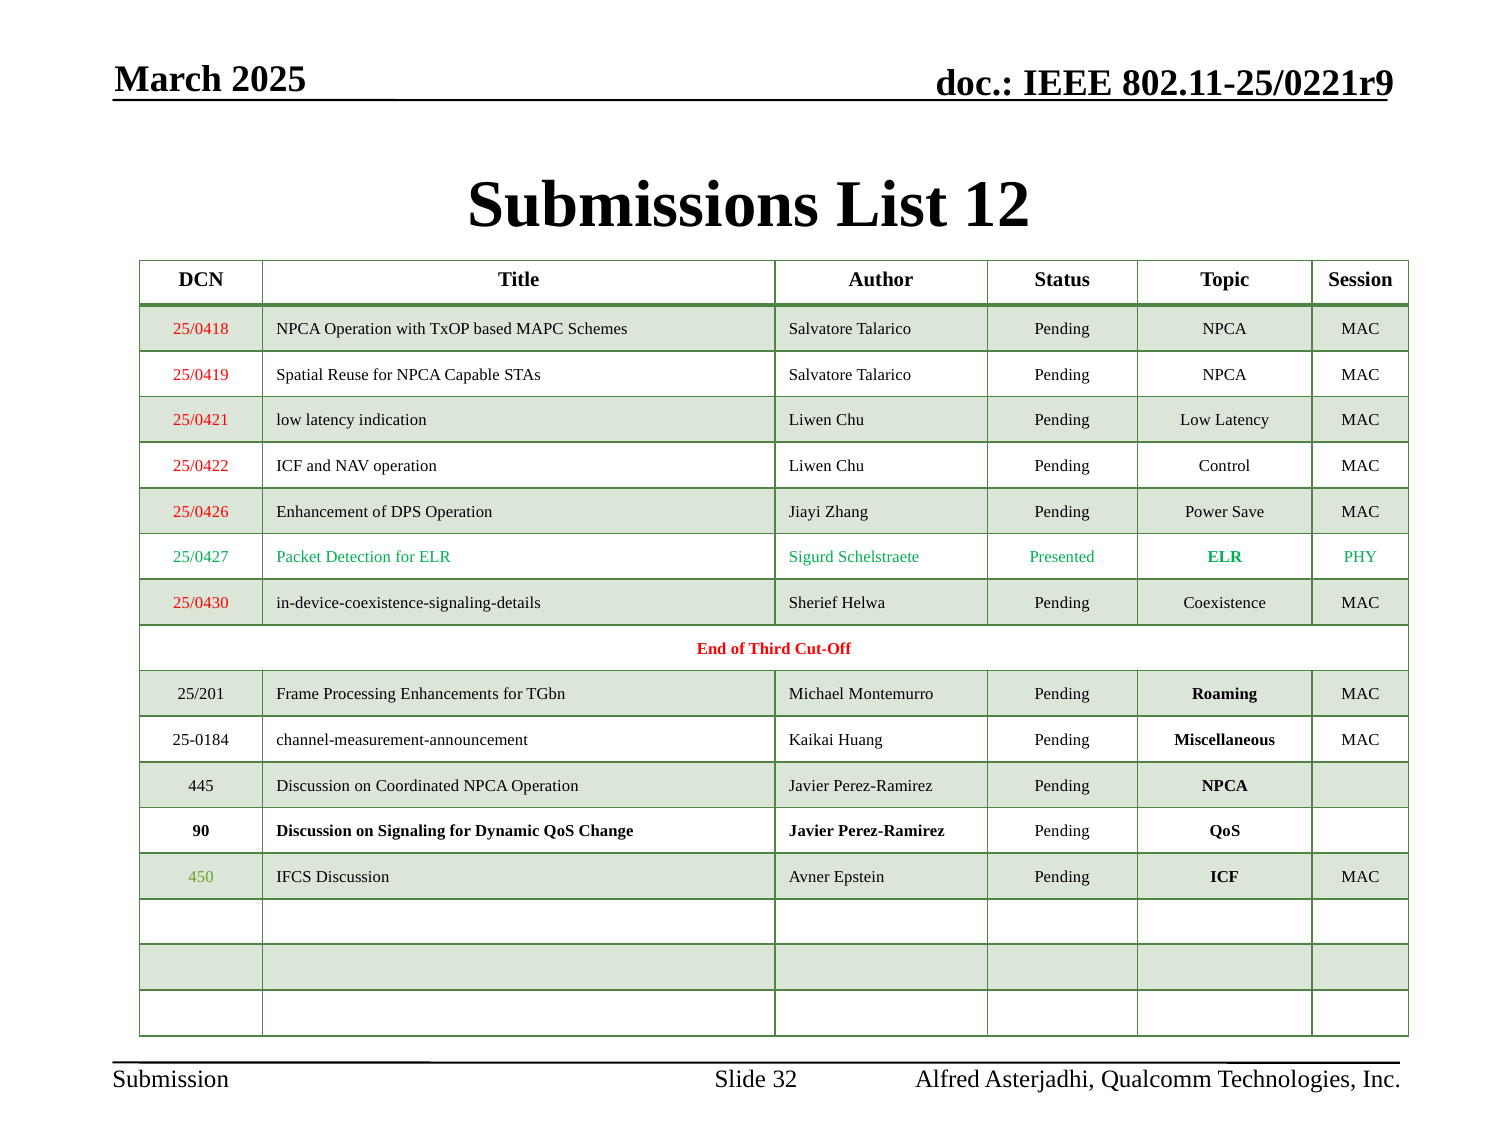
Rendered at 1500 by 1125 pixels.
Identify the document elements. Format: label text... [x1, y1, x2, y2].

table_cell MAC [1313, 717, 1408, 761]
table_header Author [776, 261, 987, 303]
table_cell MAC [1313, 671, 1408, 715]
table_cell Pending [988, 489, 1137, 533]
table_cell [263, 945, 774, 989]
footer Alfred Asterjadhi, Qualcomm Technologies, Inc. [878, 1061, 1402, 1093]
table_cell Pending [988, 717, 1137, 761]
table_cell 25/0419 [140, 352, 262, 396]
table_cell [776, 991, 987, 1035]
table_cell Pending [988, 307, 1137, 350]
table_cell Pending [988, 443, 1137, 487]
table_cell [1313, 945, 1408, 989]
table_cell Liwen Chu [776, 397, 987, 441]
table_cell [1313, 991, 1408, 1035]
table_cell NPCA [1138, 352, 1311, 396]
table_cell Avner Epstein [776, 854, 987, 898]
table_cell Frame Processing Enhancements for TGbn [263, 671, 774, 715]
table_cell Pending [988, 397, 1137, 441]
table_cell 25/201 [140, 671, 262, 715]
table_cell PHY [1313, 534, 1408, 578]
table_cell 25/0422 [140, 443, 262, 487]
table_cell Pending [988, 808, 1137, 852]
table_cell Discussion on Coordinated NPCA Operation [263, 763, 774, 807]
table_cell [988, 991, 1137, 1035]
table_cell MAC [1313, 580, 1408, 624]
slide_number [114, 54, 423, 100]
table_cell [140, 900, 262, 943]
table_cell Power Save [1138, 489, 1311, 533]
table_cell MAC [1313, 352, 1408, 396]
table_cell 450 [140, 854, 262, 898]
table_cell MAC [1313, 854, 1408, 898]
table_cell MAC [1313, 307, 1408, 350]
table_cell Javier Perez-Ramirez [776, 808, 987, 852]
table_cell ICF [1138, 854, 1311, 898]
table_cell Discussion on Signaling for Dynamic QoS Change [263, 808, 774, 852]
table_cell in-device-coexistence-signaling-details [263, 580, 774, 624]
table_cell [1313, 763, 1408, 807]
table_cell Control [1138, 443, 1311, 487]
table_cell [140, 945, 262, 989]
table_cell NPCA [1138, 763, 1311, 807]
table_cell low latency indication [263, 397, 774, 441]
table_cell End of Third Cut-Off [140, 626, 1408, 670]
table_cell 25/0418 [140, 307, 262, 350]
table_cell Roaming [1138, 671, 1311, 715]
table_cell Liwen Chu [776, 443, 987, 487]
table_cell [1313, 900, 1408, 943]
table_cell 25/0426 [140, 489, 262, 533]
table_cell [988, 900, 1137, 943]
table_cell Pending [988, 763, 1137, 807]
table_cell MAC [1313, 443, 1408, 487]
table_cell ICF and NAV operation [263, 443, 774, 487]
table_cell [1138, 900, 1311, 943]
table_cell [263, 991, 774, 1035]
table_cell [1138, 991, 1311, 1035]
table_cell Pending [988, 671, 1137, 715]
table_cell Jiayi Zhang [776, 489, 987, 533]
table_cell Michael Montemurro [776, 671, 987, 715]
table_cell [1313, 808, 1408, 852]
table_cell [263, 900, 774, 943]
table_cell Pending [988, 352, 1137, 396]
table_header DCN [140, 261, 262, 303]
table_cell Pending [988, 854, 1137, 898]
title Submissions List 12 [112, 112, 1388, 288]
table_cell Miscellaneous [1138, 717, 1311, 761]
slide_number Slide 32 [712, 1061, 800, 1123]
table_cell IFCS Discussion [263, 854, 774, 898]
table_cell [1138, 945, 1311, 989]
table_header Session [1313, 261, 1408, 303]
table_cell 25/0427 [140, 534, 262, 578]
table_cell MAC [1313, 397, 1408, 441]
table_cell Javier Perez-Ramirez [776, 763, 987, 807]
table_cell [776, 900, 987, 943]
table_cell Salvatore Talarico [776, 352, 987, 396]
table_cell Packet Detection for ELR [263, 534, 774, 578]
table_cell [140, 991, 262, 1035]
table_cell Low Latency [1138, 397, 1311, 441]
table_cell [988, 945, 1137, 989]
table_header Status [988, 261, 1137, 303]
table_cell [776, 945, 987, 989]
table_cell Kaikai Huang [776, 717, 987, 761]
table_cell MAC [1313, 489, 1408, 533]
table_cell 90 [140, 808, 262, 852]
table_cell QoS [1138, 808, 1311, 852]
table_cell Sherief Helwa [776, 580, 987, 624]
table_cell 25-0184 [140, 717, 262, 761]
table_cell NPCA Operation with TxOP based MAPC Schemes [263, 307, 774, 350]
table_cell Coexistence [1138, 580, 1311, 624]
table_cell Sigurd Schelstraete [776, 534, 987, 578]
table_cell NPCA [1138, 307, 1311, 350]
table_cell Salvatore Talarico [776, 307, 987, 350]
table_header Title [263, 261, 774, 303]
table_cell 25/0430 [140, 580, 262, 624]
table_cell Enhancement of DPS Operation [263, 489, 774, 533]
table_cell Pending [988, 580, 1137, 624]
table_cell ELR [1138, 534, 1311, 578]
table_cell 25/0421 [140, 397, 262, 441]
table_cell 445 [140, 763, 262, 807]
table_header Topic [1138, 261, 1311, 303]
table_cell Spatial Reuse for NPCA Capable STAs [263, 352, 774, 396]
table_cell Presented [988, 534, 1137, 578]
table_cell channel-measurement-announcement [263, 717, 774, 761]
